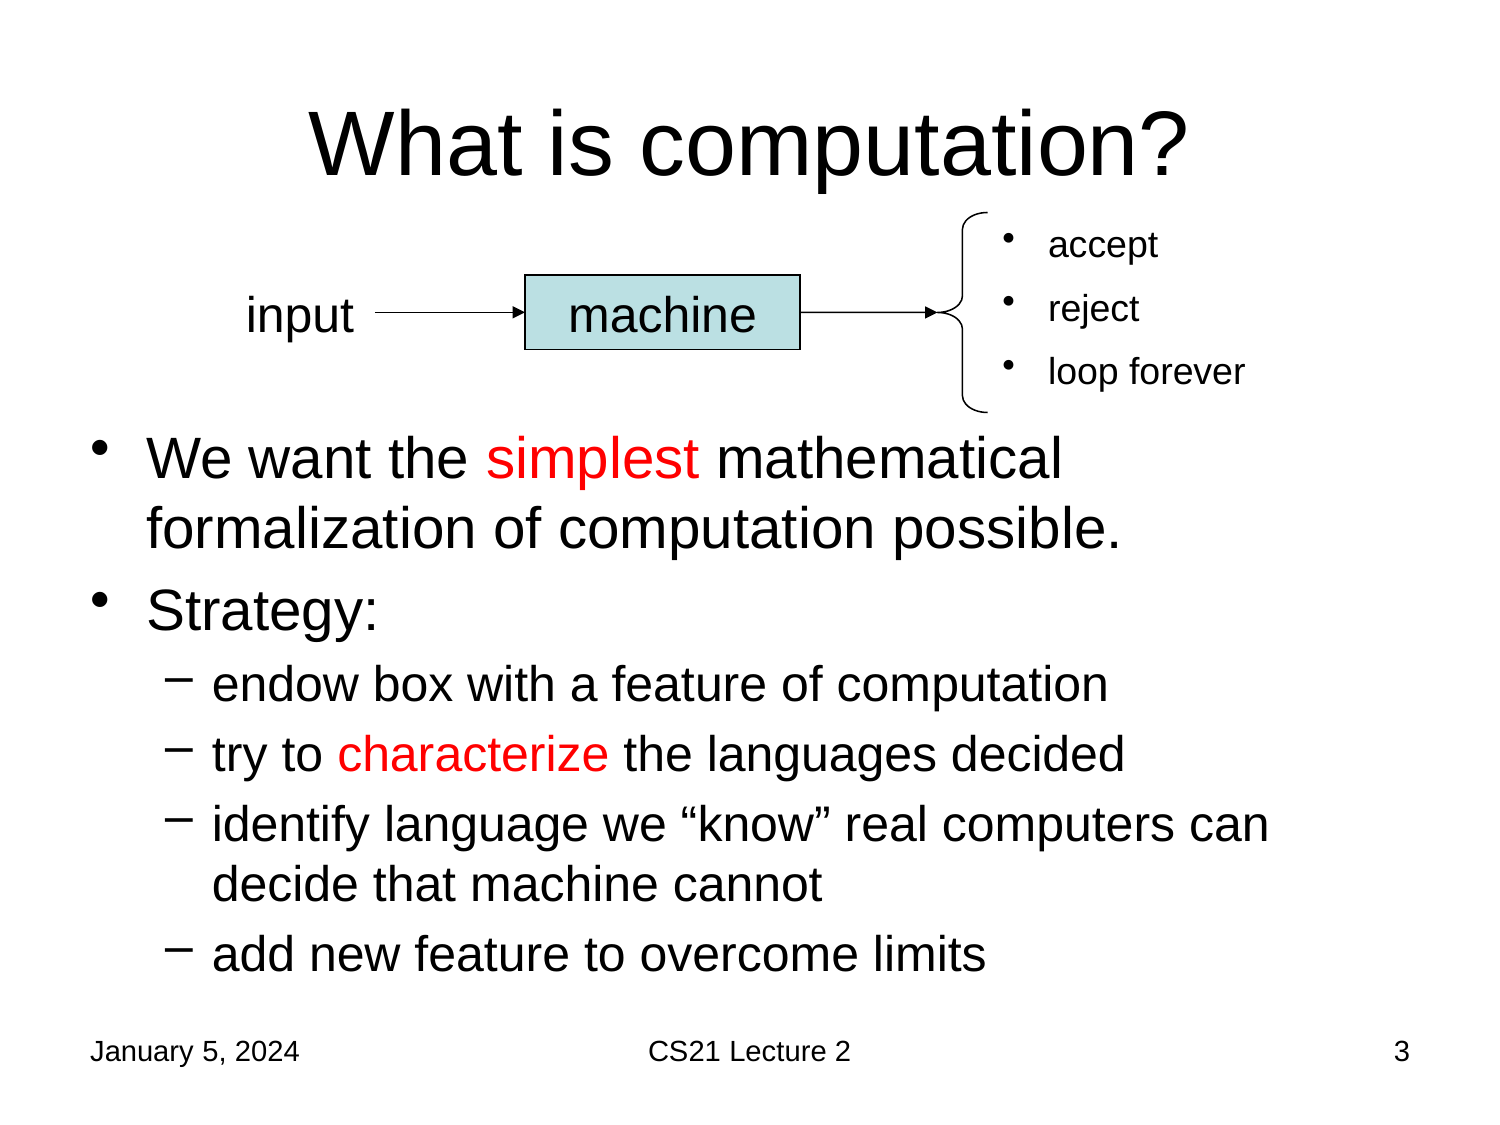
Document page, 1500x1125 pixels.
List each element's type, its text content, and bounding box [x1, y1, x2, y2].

list We want the simplest mathematical formalization of computation possible. Strategy: endow box with a feature of computation try to characterize the languages decided identify language we “know” real computers can decide that machine cannot add new feature to overcome limits [75, 412, 1425, 1005]
slide_number 3 [1074, 1024, 1426, 1103]
text_box [938, 212, 988, 413]
title What is computation? [75, 45, 1425, 233]
footer CS21 Lecture 2 [512, 1024, 988, 1103]
text_box machine [525, 274, 800, 350]
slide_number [74, 1024, 426, 1103]
text_box input [224, 274, 375, 350]
text_box accept reject loop forever [987, 212, 1350, 400]
